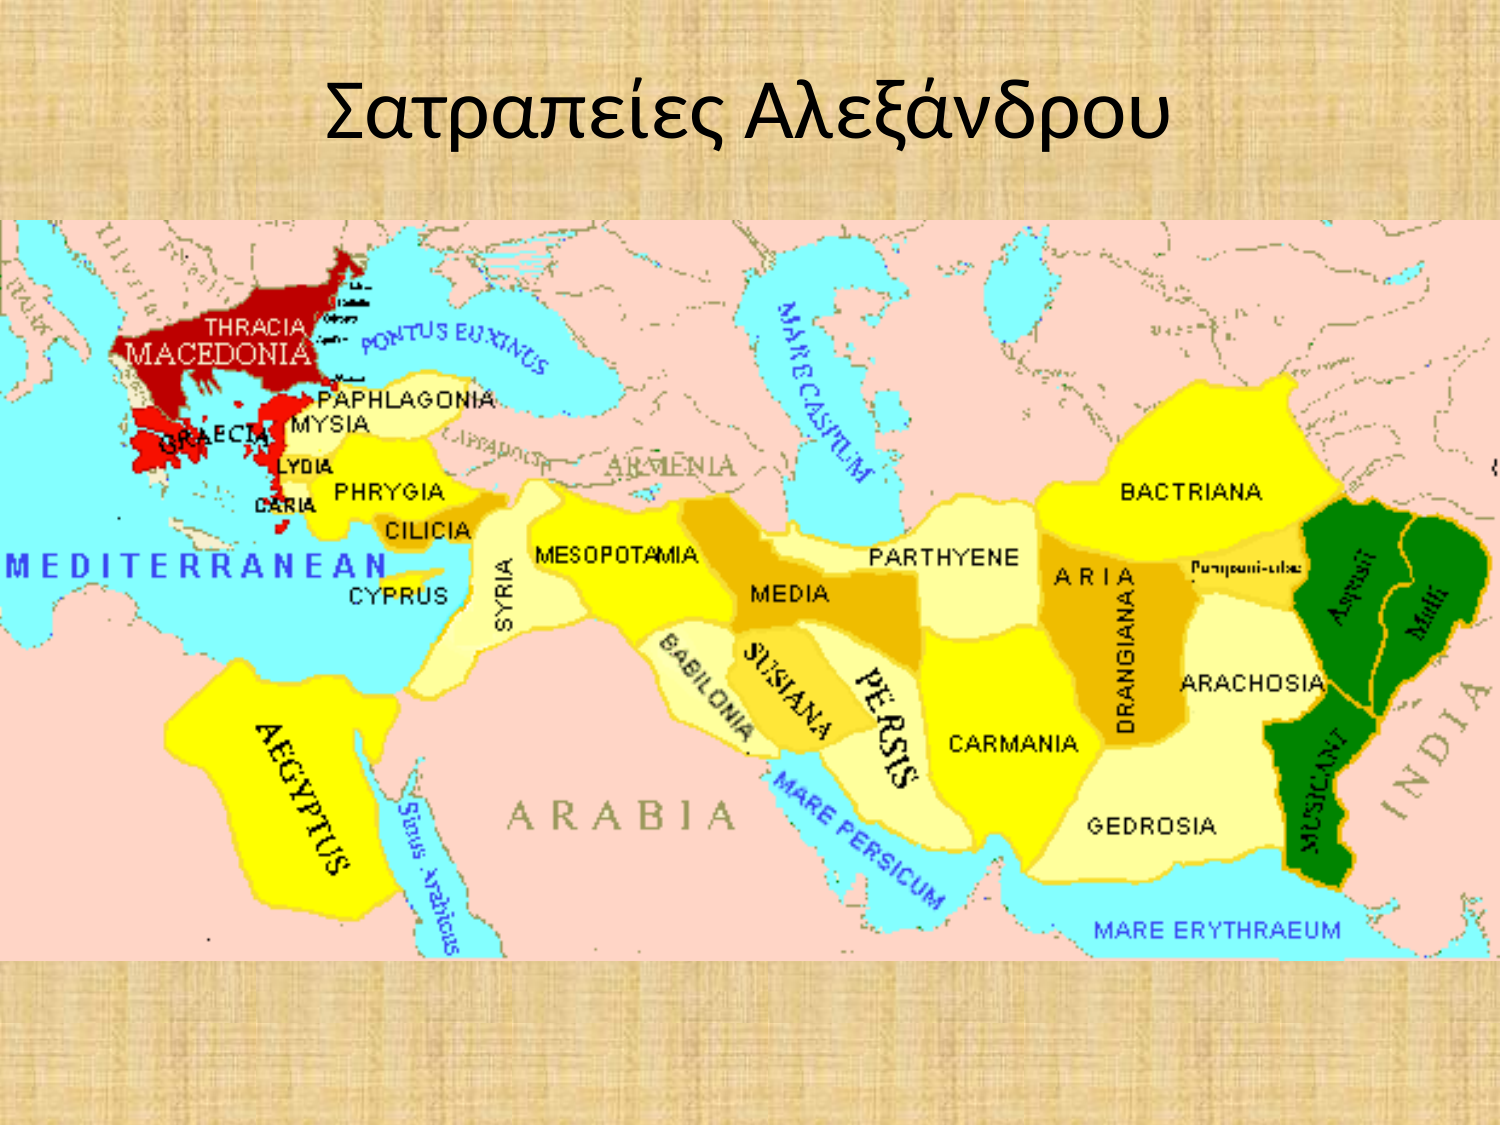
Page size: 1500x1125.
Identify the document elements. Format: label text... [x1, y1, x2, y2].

title Σατραπείες Αλεξάνδρου [75, 45, 1425, 164]
picture [0, 962, 1500, 1125]
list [0, 220, 1500, 962]
picture [0, 0, 1500, 220]
